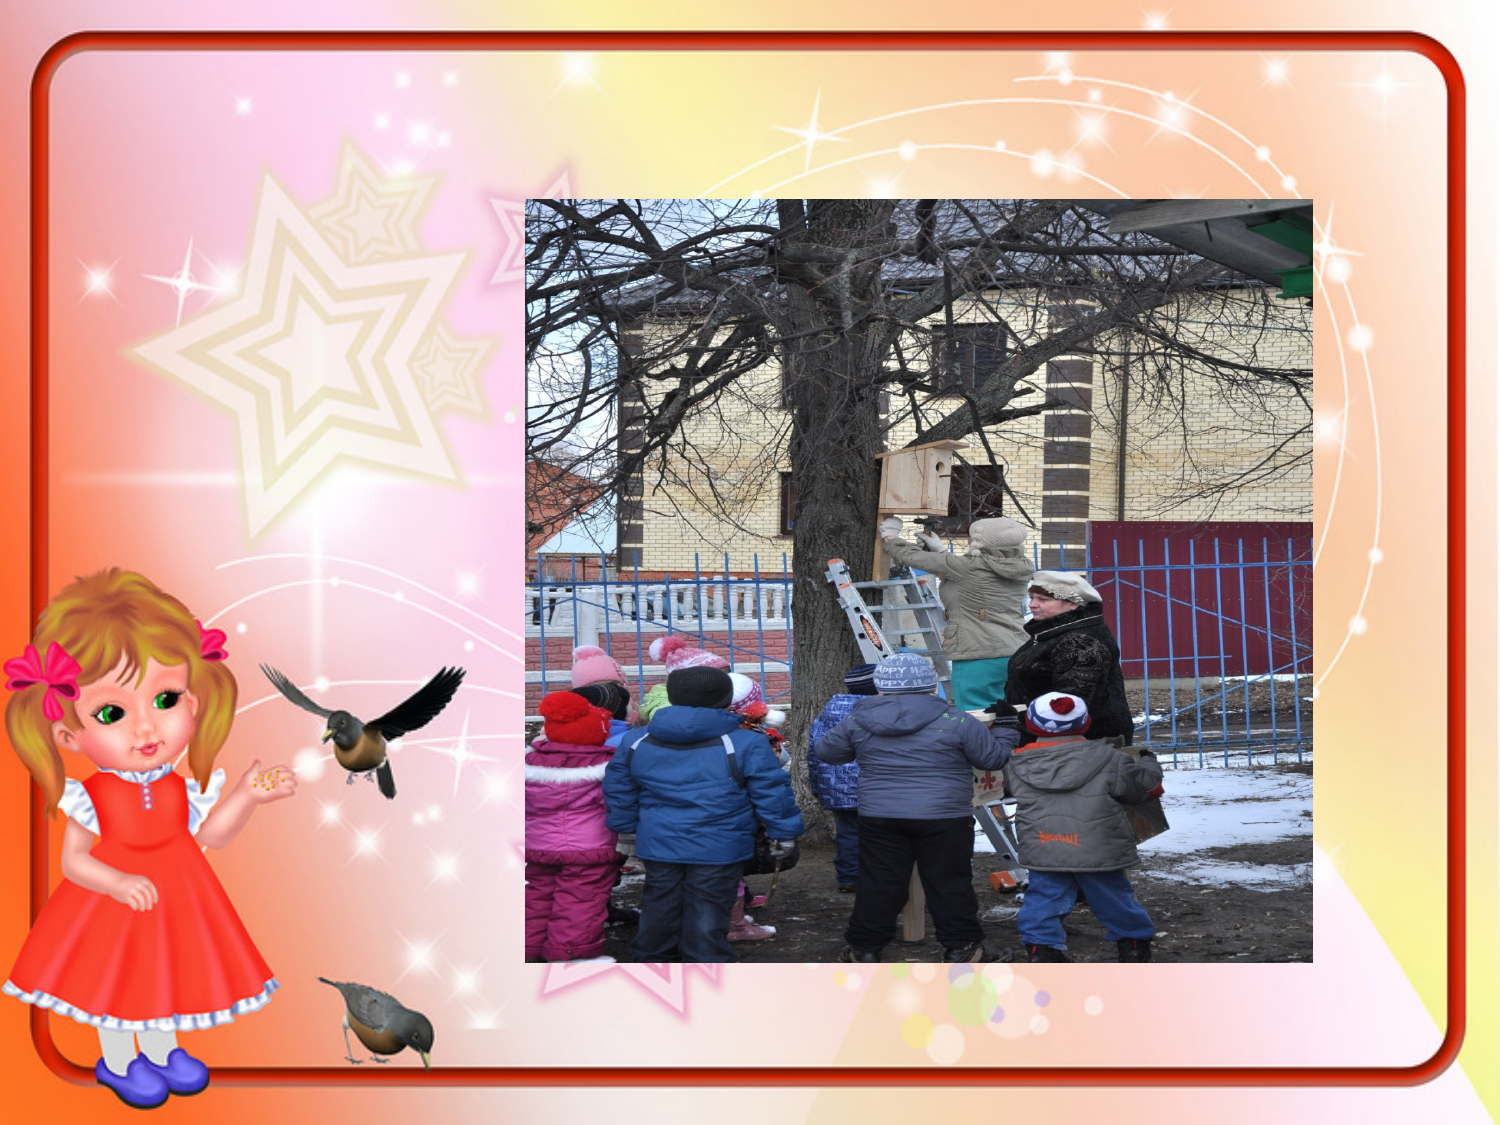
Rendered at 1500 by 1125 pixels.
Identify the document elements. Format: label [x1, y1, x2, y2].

list [0, 0, 1500, 1125]
list [524, 199, 1313, 963]
